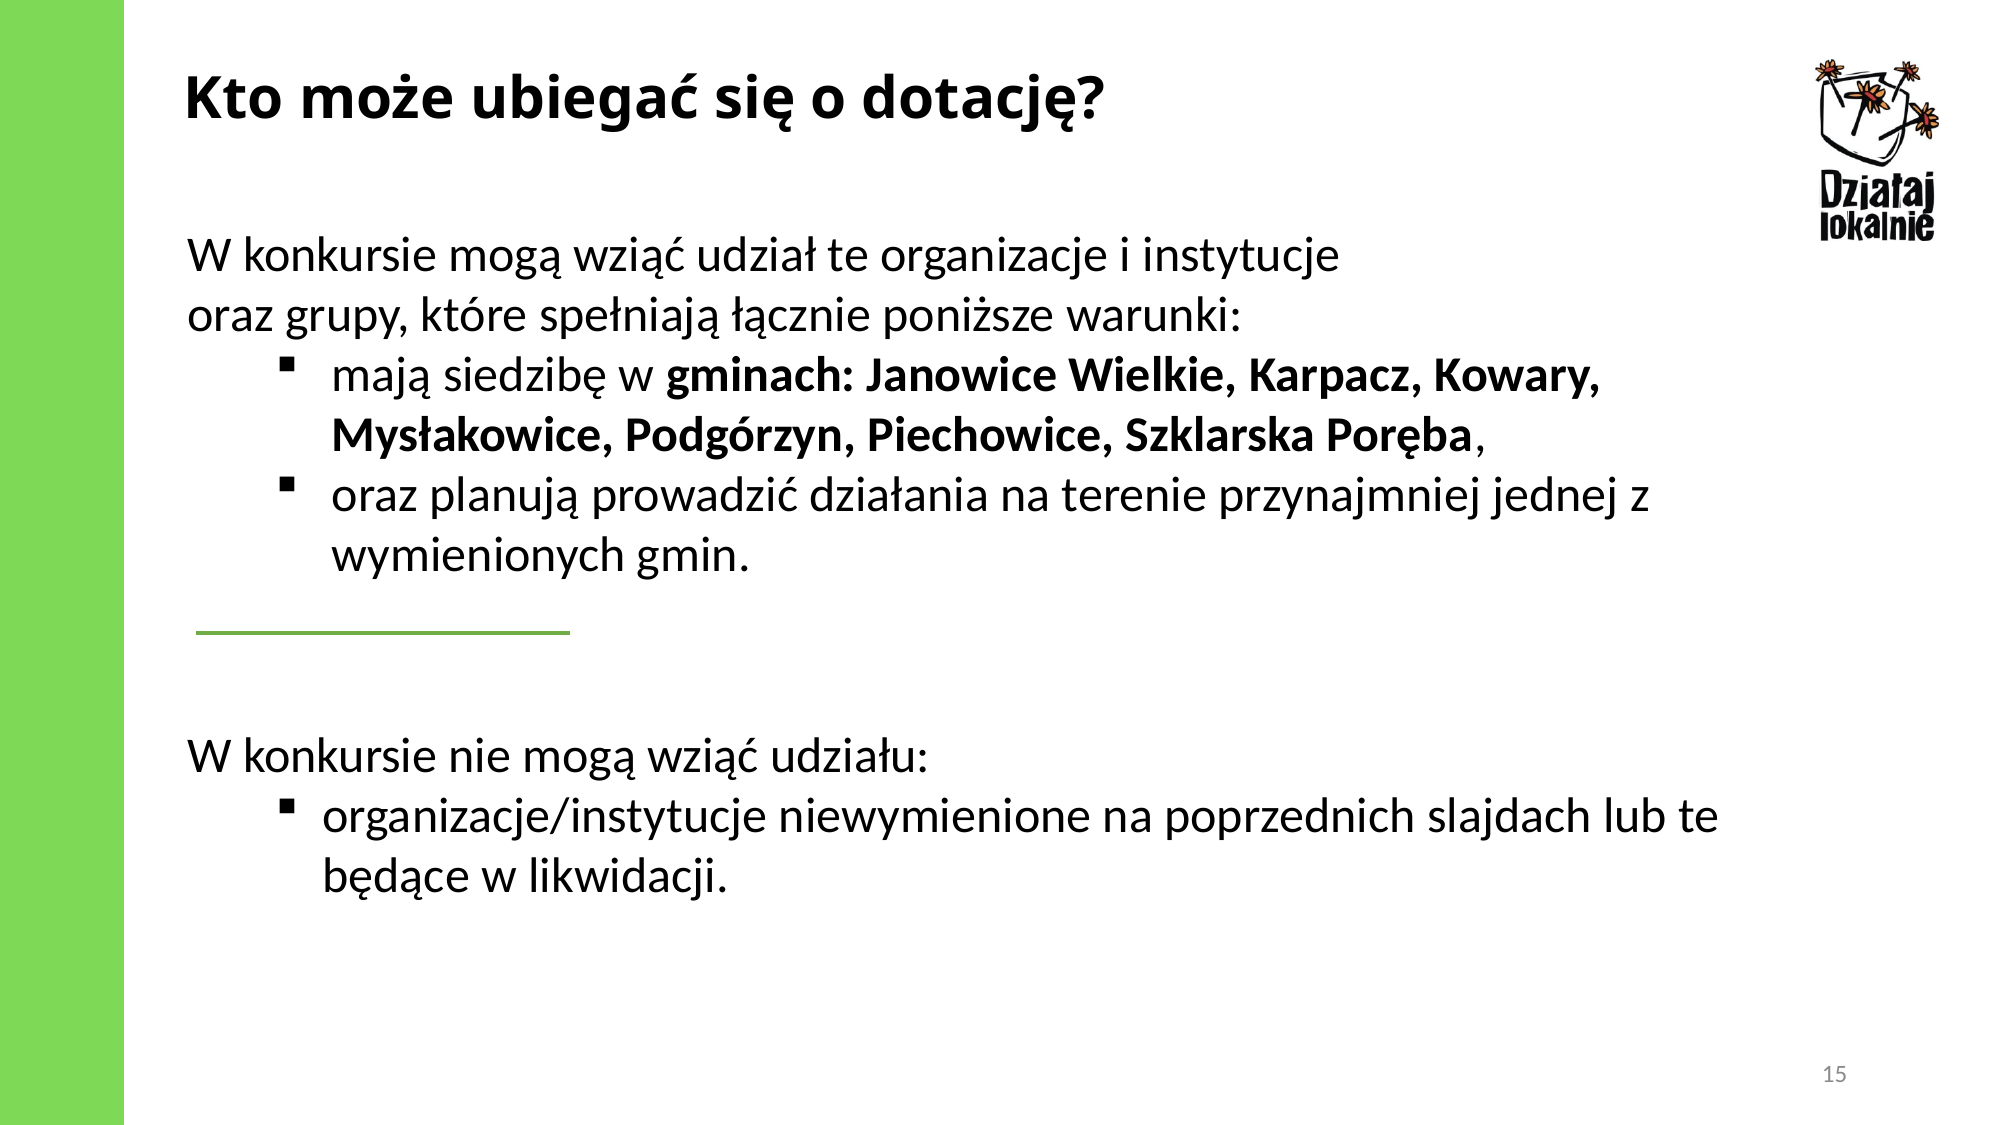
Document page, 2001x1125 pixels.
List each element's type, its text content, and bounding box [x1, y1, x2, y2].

list Kto może ubiegać się o dotację? [168, 61, 1861, 139]
text_box W konkursie mogą wziąć udział te organizacje i instytucje oraz grupy, które spełniają łącznie poniższe warunki: mają siedzibę w gminach: Janowice Wielkie, Karpacz, Kowary, Mysłakowice, Podgórzyn, Piechowice, Szklarska Poręba, oraz planują prowadzić działania na terenie przynajmniej jednej z wymienionych gmin. [172, 213, 1773, 589]
list [154, 140, 1825, 1125]
text_box W konkursie nie mogą wziąć udziału: organizacje/instytucje niewymienione na poprzednich slajdach lub te będące w likwidacji. [172, 714, 1883, 970]
picture [0, 0, 124, 1125]
picture [1815, 59, 1939, 241]
slide_number 15 [1412, 1042, 1863, 1103]
